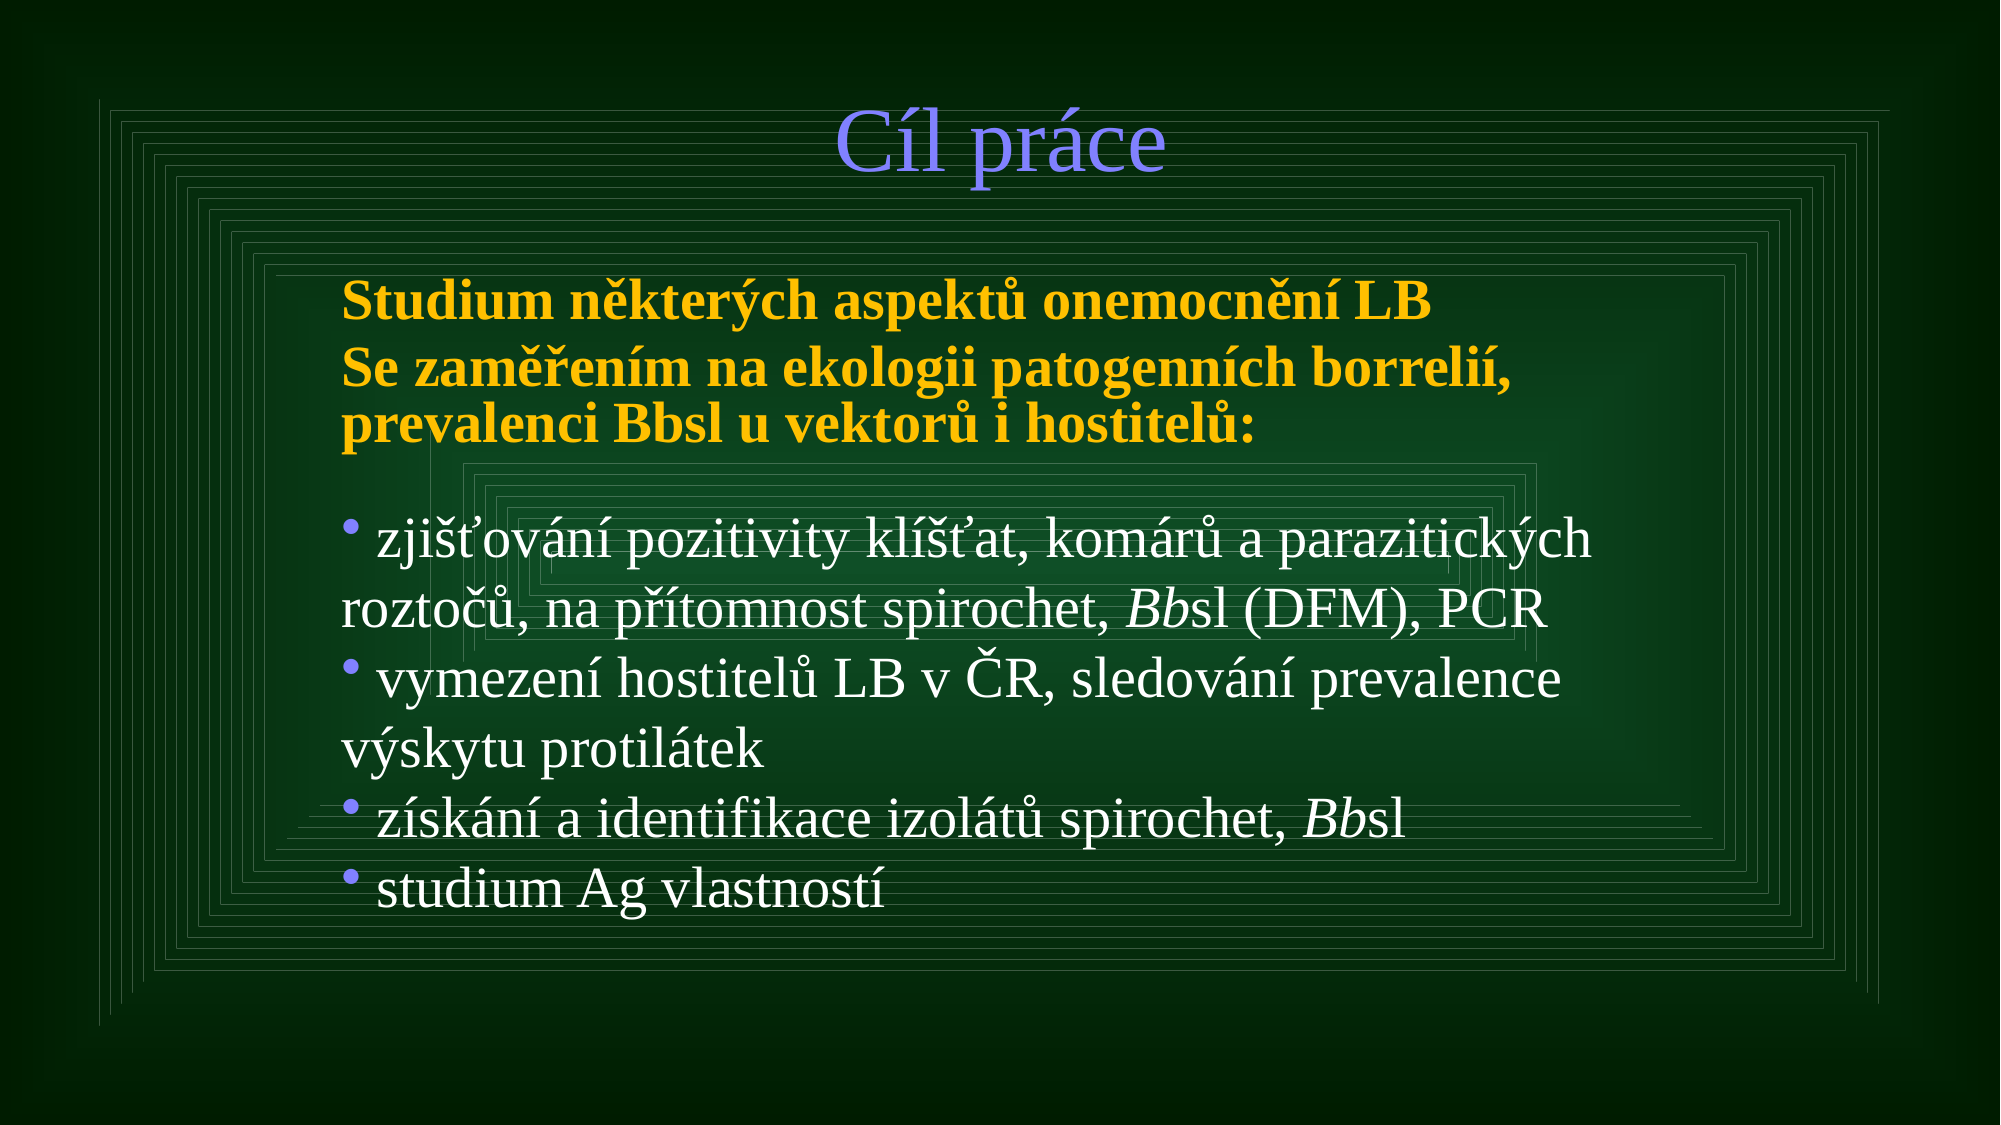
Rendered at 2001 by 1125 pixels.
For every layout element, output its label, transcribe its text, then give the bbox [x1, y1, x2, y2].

text_box Studium některých aspektů onemocnění LB Se zaměřením na ekologii patogenních borrelií, prevalenci Bbsl u vektorů i hostitelů: zjišťování pozitivity klíšťat, komárů a parazitických roztočů, na přítomnost spirochet, Bbsl (DFM), PCR vymezení hostitelů LB v ČR, sledování prevalence výskytu protilátek získání a identifikace izolátů spirochet, Bbsl studium Ag vlastností [326, 267, 1691, 927]
title Cíl práce [326, 31, 1677, 239]
